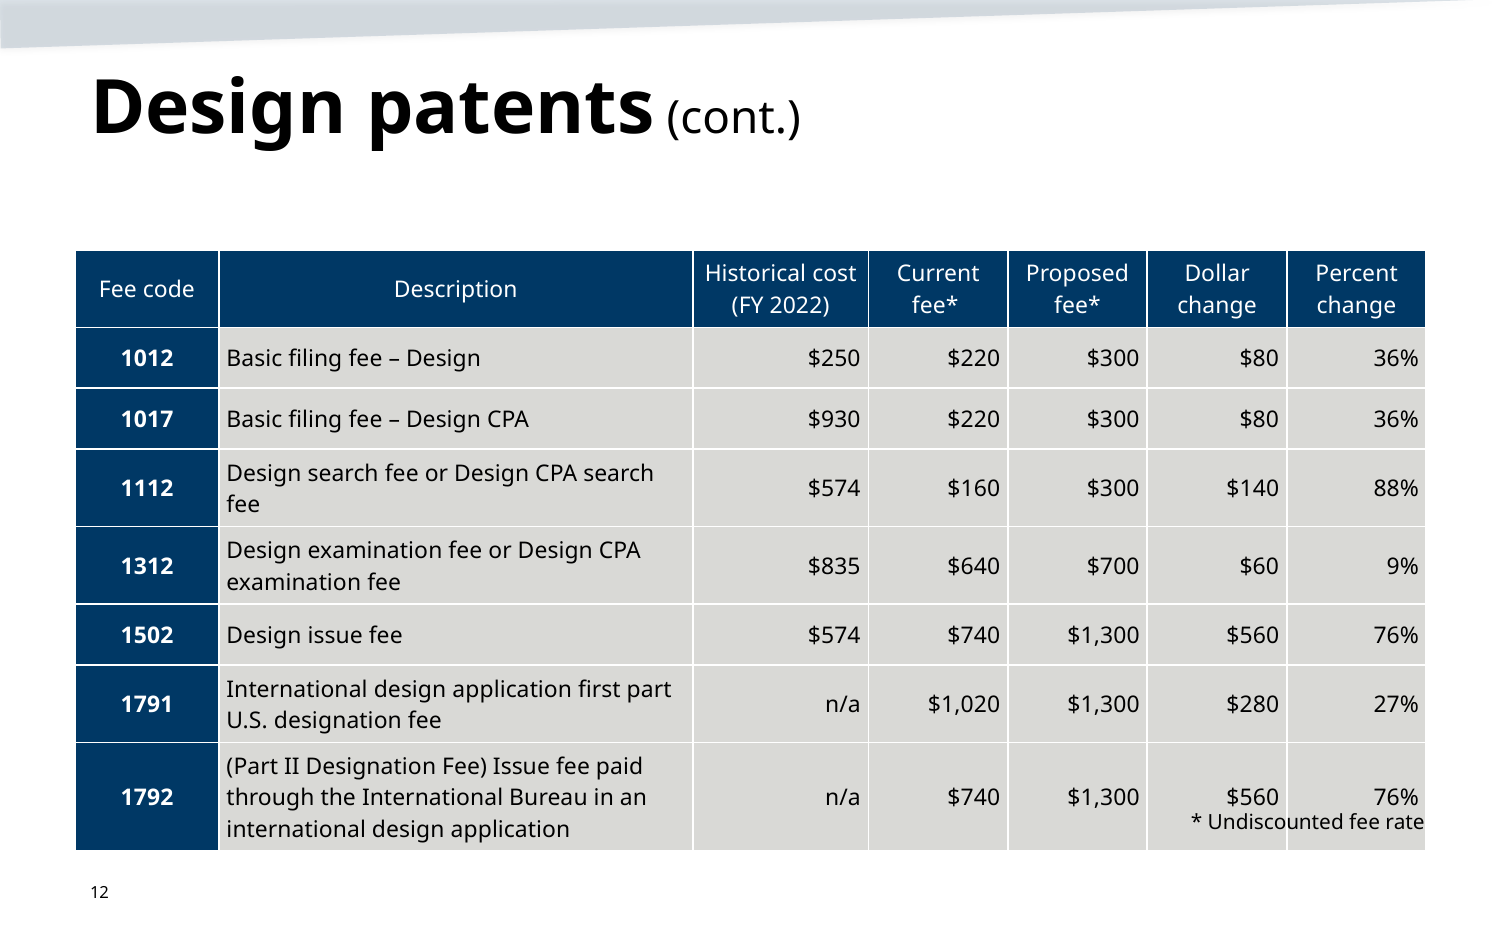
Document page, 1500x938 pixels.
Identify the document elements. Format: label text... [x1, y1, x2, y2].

table_cell $250 [694, 328, 868, 387]
table_cell $560 [1148, 743, 1286, 801]
table_cell 1312 [76, 527, 218, 603]
table_cell $80 [1148, 389, 1286, 448]
table_cell $1,300 [1009, 605, 1146, 664]
table_cell 1791 [76, 666, 218, 742]
table_cell $140 [1148, 450, 1286, 526]
table_cell n/a [694, 743, 868, 801]
table_cell Basic filing fee – Design [220, 328, 692, 387]
table_cell (Part II Designation Fee) Issue fee paid through the International Bureau in an international design application [220, 743, 692, 801]
table_cell $300 [1009, 328, 1146, 387]
table_cell Design search fee or Design CPA search fee [220, 450, 692, 526]
table_cell $930 [694, 389, 868, 448]
table_cell 36% [1288, 389, 1425, 448]
table_cell $574 [694, 450, 868, 526]
table_cell $80 [1148, 328, 1286, 387]
table_cell $740 [869, 743, 1007, 801]
table_cell n/a [694, 666, 868, 742]
table_cell 1792 [76, 743, 218, 850]
table_cell 9% [1288, 527, 1425, 603]
table_cell $560 [1148, 605, 1286, 664]
table_cell 27% [1288, 666, 1425, 742]
table_header Description [220, 251, 692, 327]
table_cell $740 [869, 841, 1007, 850]
table_cell $300 [1009, 389, 1146, 448]
table_header Current fee* [869, 251, 1007, 327]
table_cell $740 [869, 605, 1007, 664]
table_cell n/a [694, 841, 868, 850]
table_cell International design application first part U.S. designation fee [220, 666, 692, 742]
table_cell Design issue fee [220, 605, 692, 664]
table_cell $560 [1148, 841, 1286, 850]
table_cell $700 [1009, 527, 1146, 603]
table_header Percent change [1288, 251, 1425, 327]
table_cell $220 [869, 328, 1007, 387]
table_cell $300 [1009, 450, 1146, 526]
table_cell 36% [1288, 328, 1425, 387]
table_cell Basic filing fee – Design CPA [220, 389, 692, 448]
table_cell (Part II Designation Fee) Issue fee paid through the International Bureau in an international design application [220, 841, 692, 850]
slide_number 12 [75, 868, 413, 919]
table_cell $220 [869, 389, 1007, 448]
table_cell $835 [694, 527, 868, 603]
table_cell $160 [869, 450, 1007, 526]
table_cell $1,300 [1009, 841, 1146, 850]
table_cell 1017 [76, 389, 218, 448]
table_cell 76% [1288, 743, 1425, 801]
table_cell $280 [1148, 666, 1286, 742]
table_cell 76% [1288, 605, 1425, 664]
table_cell 88% [1288, 450, 1425, 526]
table_cell $1,300 [1009, 743, 1146, 801]
text_box * Undiscounted fee rate [112, 801, 1440, 841]
table_cell $1,020 [869, 666, 1007, 742]
table_cell 1502 [76, 605, 218, 664]
table_cell 1012 [76, 328, 218, 387]
table_cell $60 [1148, 527, 1286, 603]
title Design patents (cont.) [75, 50, 1425, 207]
table_header Proposed fee* [1009, 251, 1146, 327]
table_header Fee code [76, 251, 218, 327]
table_cell $1,300 [1009, 666, 1146, 742]
table_cell $640 [869, 527, 1007, 603]
table_header Dollar change [1148, 251, 1286, 327]
table_cell $574 [694, 605, 868, 664]
table_cell 1112 [76, 450, 218, 526]
table_cell 76% [1288, 841, 1425, 850]
table_header Historical cost (FY 2022) [694, 251, 868, 327]
table_cell Design examination fee or Design CPA examination fee [220, 527, 692, 603]
